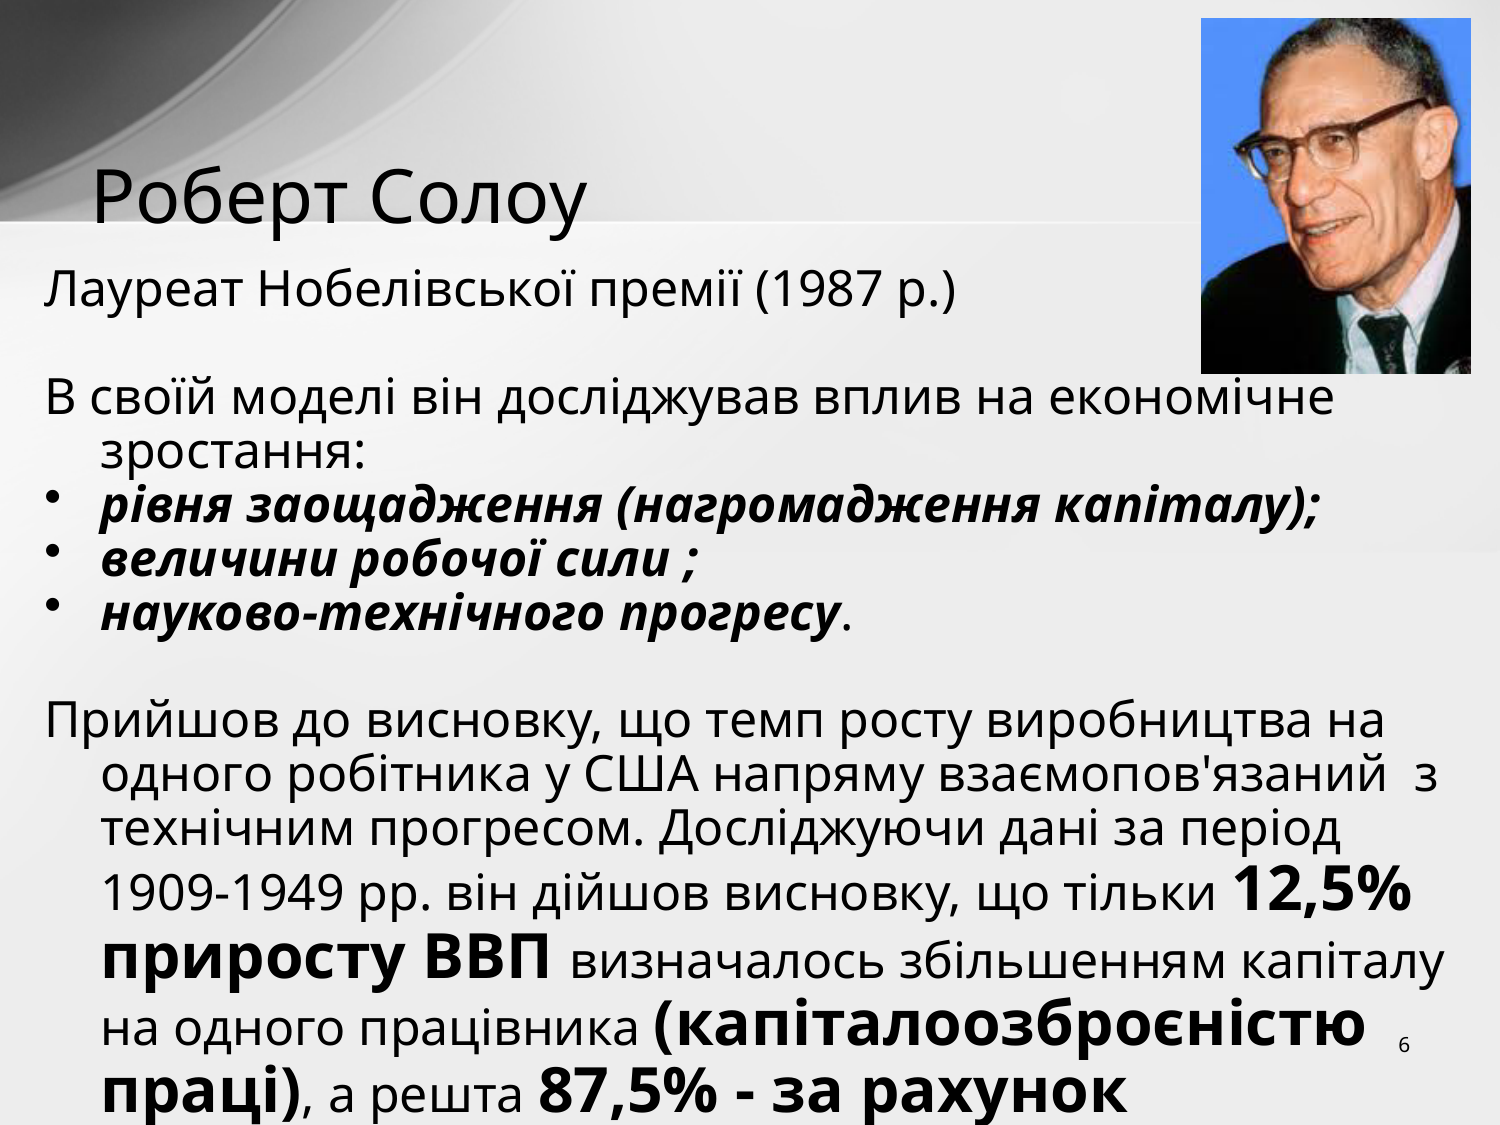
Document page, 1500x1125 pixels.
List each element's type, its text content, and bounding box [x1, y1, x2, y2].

list Лауреат Нобелівської премії (1987 р.) В своїй моделі він досліджував вплив на економічне зростання: рівня заощадження (нагромадження капіталу); величини робочої сили ; науково-технічного прогресу. Прийшов до висновку, що темп росту виробництва на одного робітника у США напряму взаємопов'язаний з технічним прогресом. Досліджуючи дані за період 1909-1949 рр. він дійшов висновку, що тільки 12,5% приросту ВВП визначалось збільшенням капіталу на одного працівника (капіталоозброєністю праці), а решта 87,5% - за рахунок технологічних змін. [29, 255, 1471, 1083]
title Роберт Солоу [75, 58, 644, 247]
slide_number 6 [1074, 1024, 1425, 1103]
picture [0, 0, 1500, 1125]
